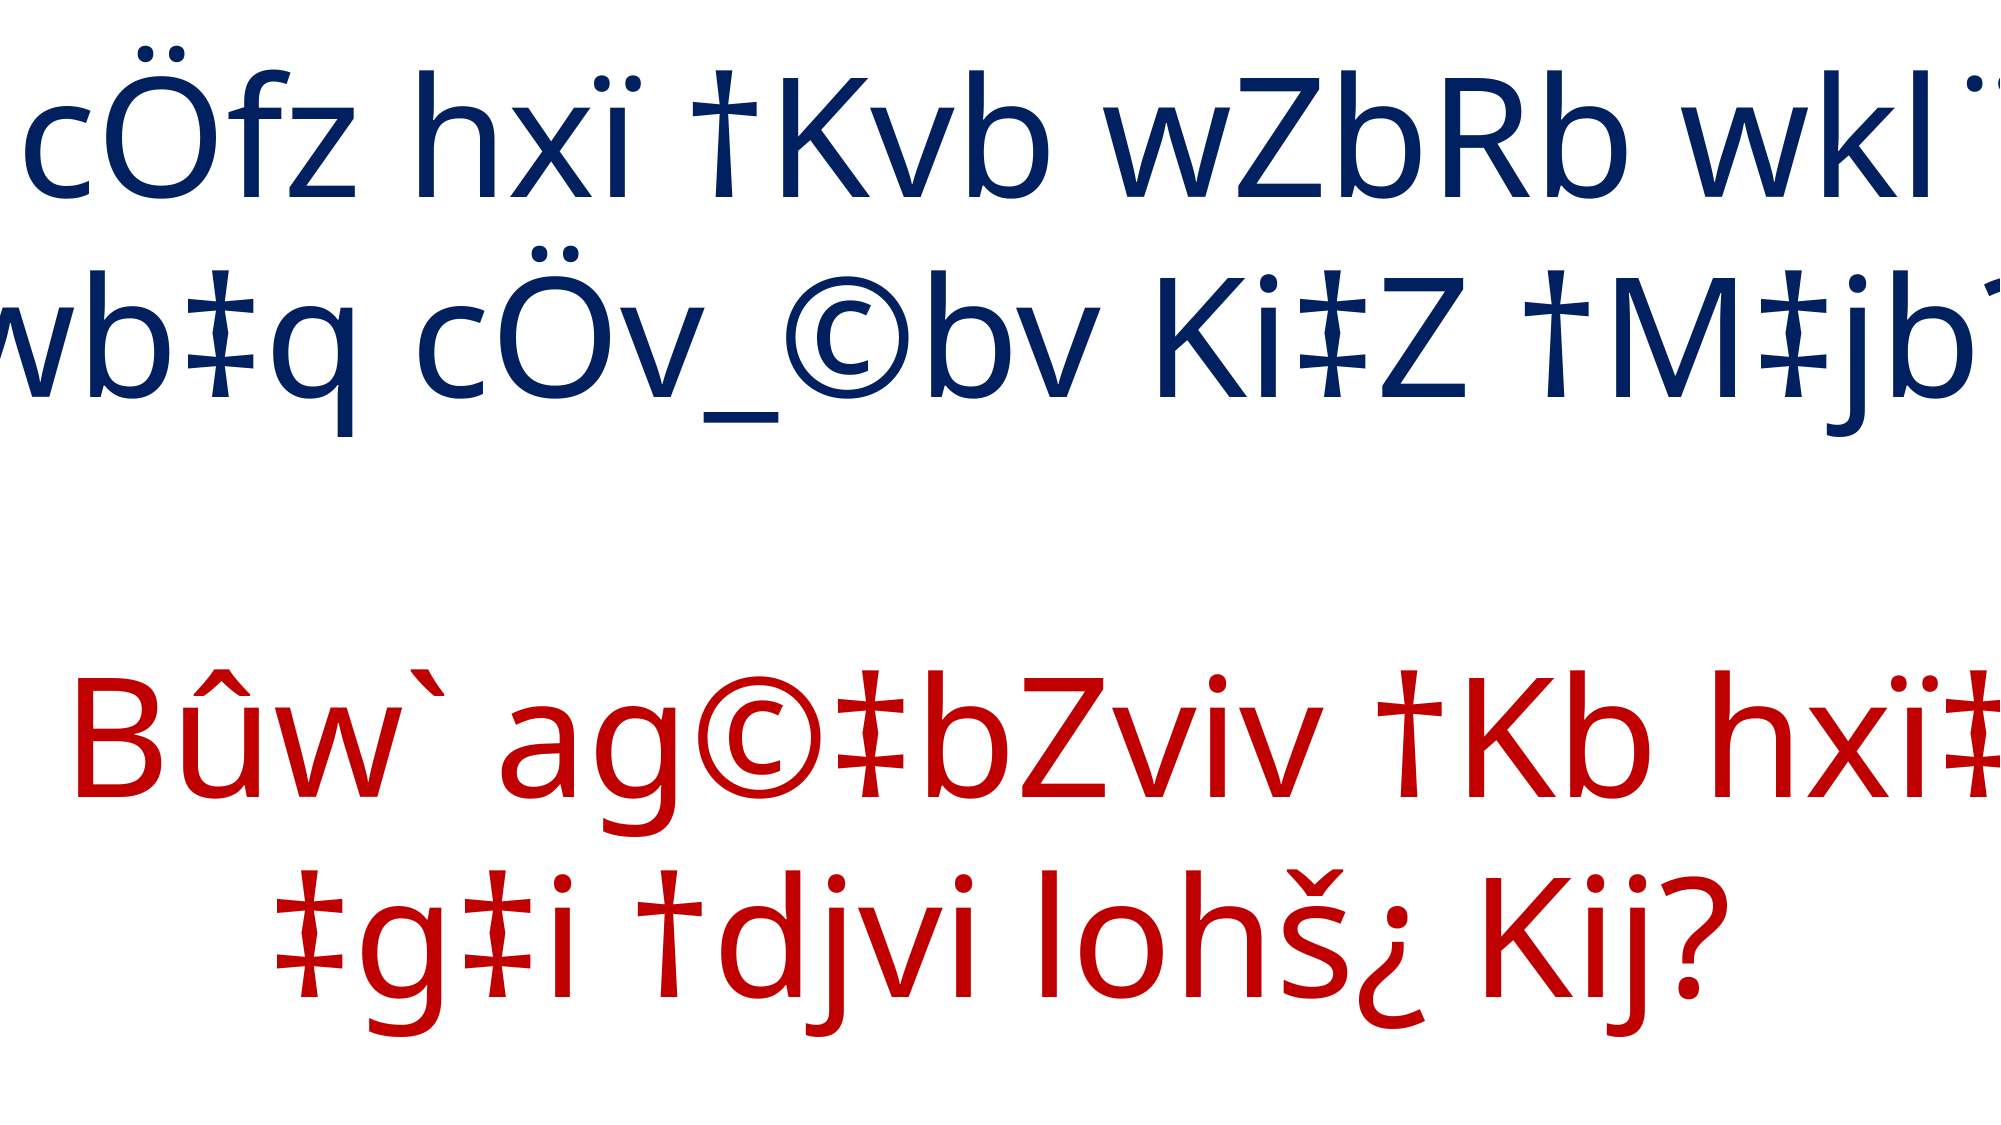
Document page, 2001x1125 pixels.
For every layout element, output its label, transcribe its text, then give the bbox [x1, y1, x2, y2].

text_box 3| cÖfz hxï †Kvb wZbRb wkl¨‡`i wb‡q cÖv_©bv Ki‡Z †M‡jb? 4| Bûw` ag©‡bZviv †Kb hxï‡K ‡g‡i †djvi lohš¿ Kij? [0, 23, 2000, 1039]
